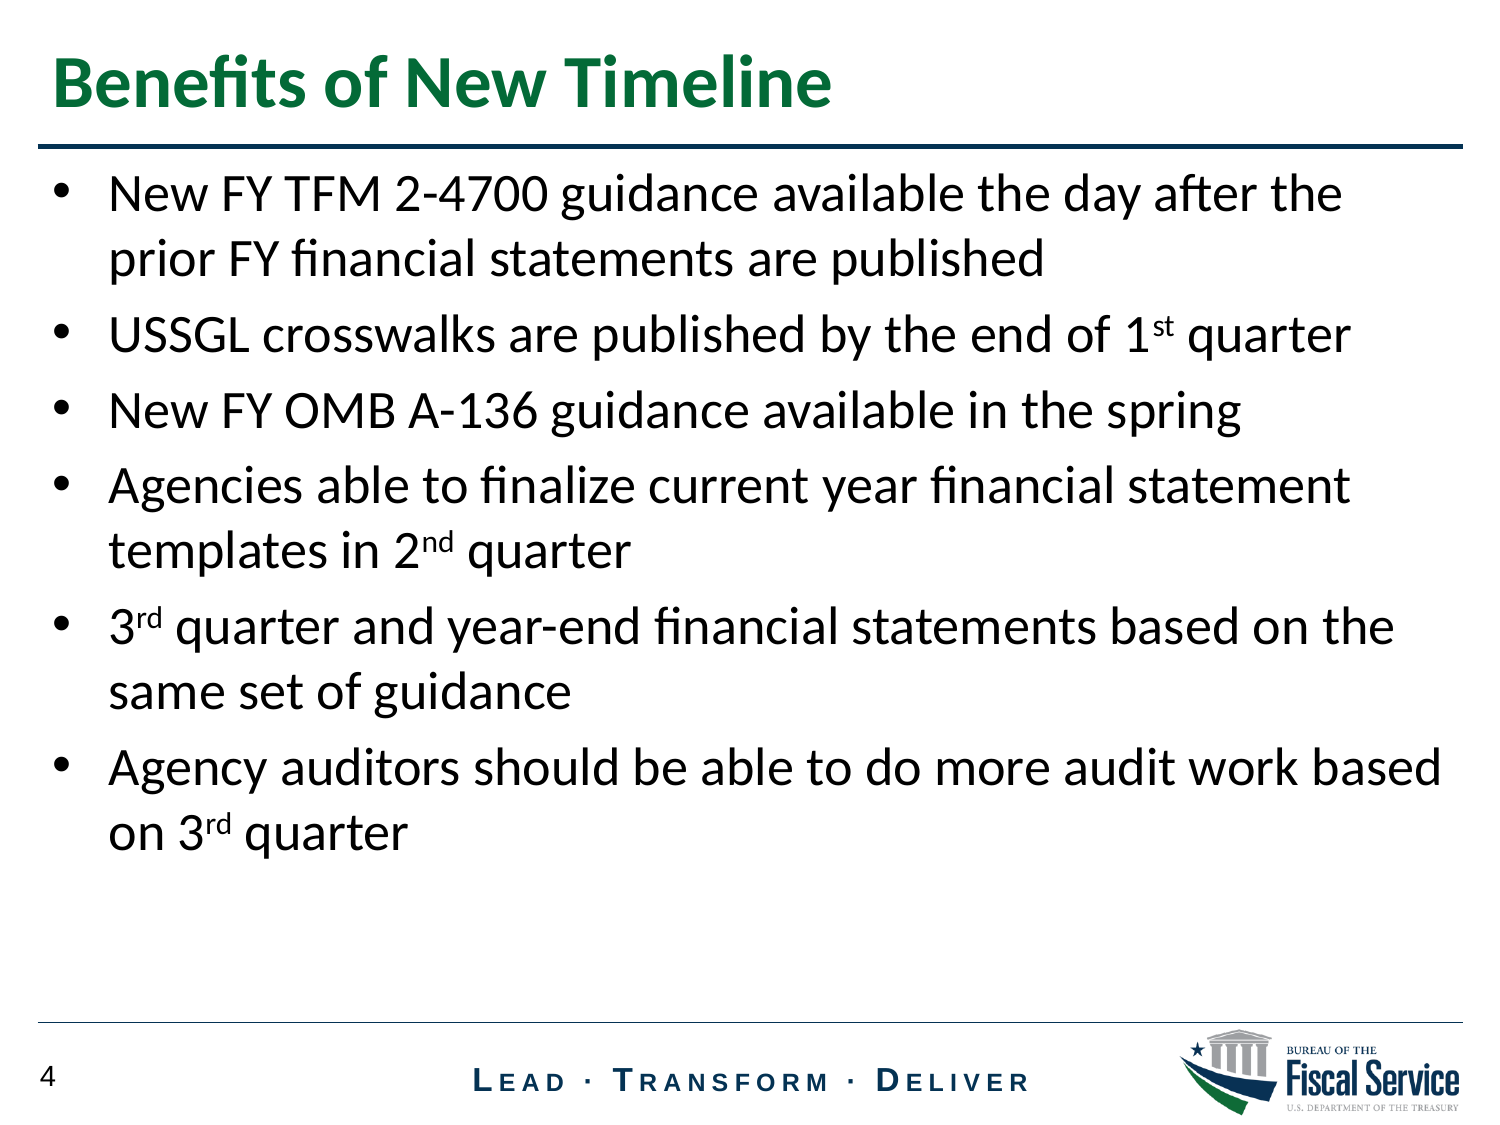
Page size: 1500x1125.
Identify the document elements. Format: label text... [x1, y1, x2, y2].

list Benefits of New Timeline [37, 24, 1463, 138]
text_box New FY TFM 2-4700 guidance available the day after the prior FY financial statements are published USSGL crosswalks are published by the end of 1st quarter New FY OMB A-136 guidance available in the spring Agencies able to finalize current year financial statement templates in 2nd quarter 3rd quarter and year-end financial statements based on the same set of guidance Agency auditors should be able to do more audit work based on 3rd quarter [37, 149, 1463, 1025]
picture [1175, 1026, 1463, 1118]
